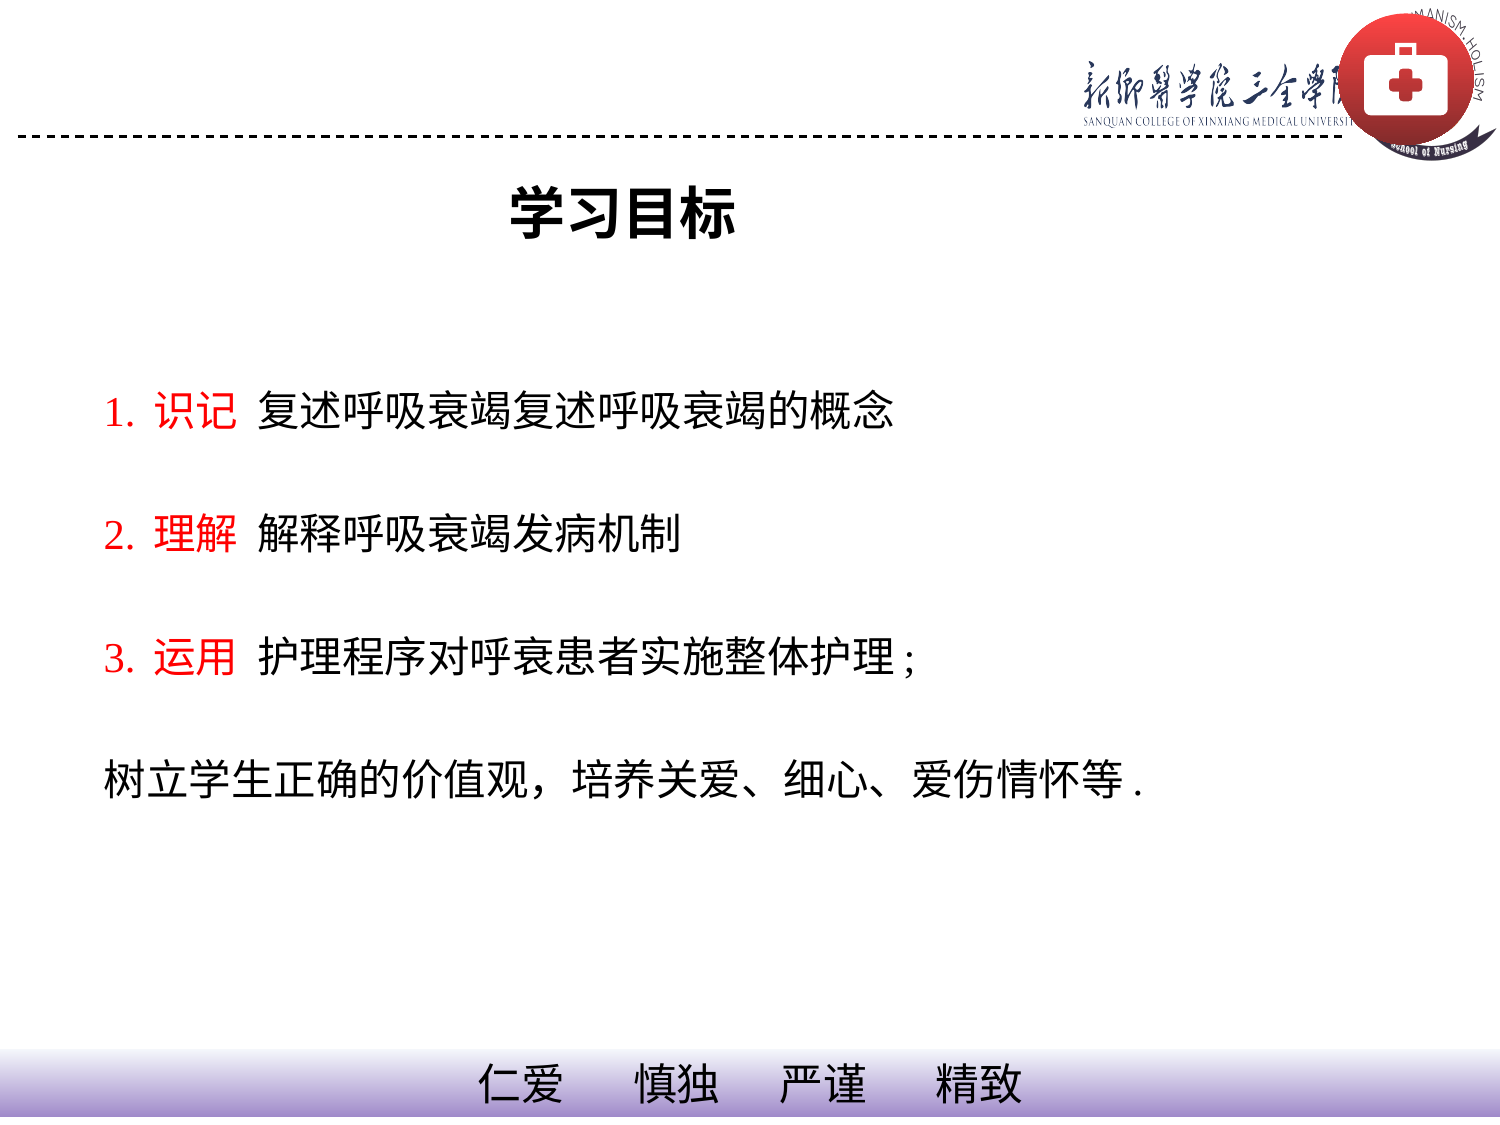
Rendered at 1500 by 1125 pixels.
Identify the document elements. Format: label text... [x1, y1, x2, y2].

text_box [1338, 13, 1474, 145]
title 学习目标 [41, 160, 1204, 259]
picture [1075, 0, 1500, 207]
list 1. 识记 复述呼吸衰竭复述呼吸衰竭的概念 2. 理解 解释呼吸衰竭发病机制 3. 运用 护理程序对呼衰患者实施整体护理; 树立学生正确的价值观，培养关爱、细心、爱伤情怀等. [88, 308, 1468, 817]
